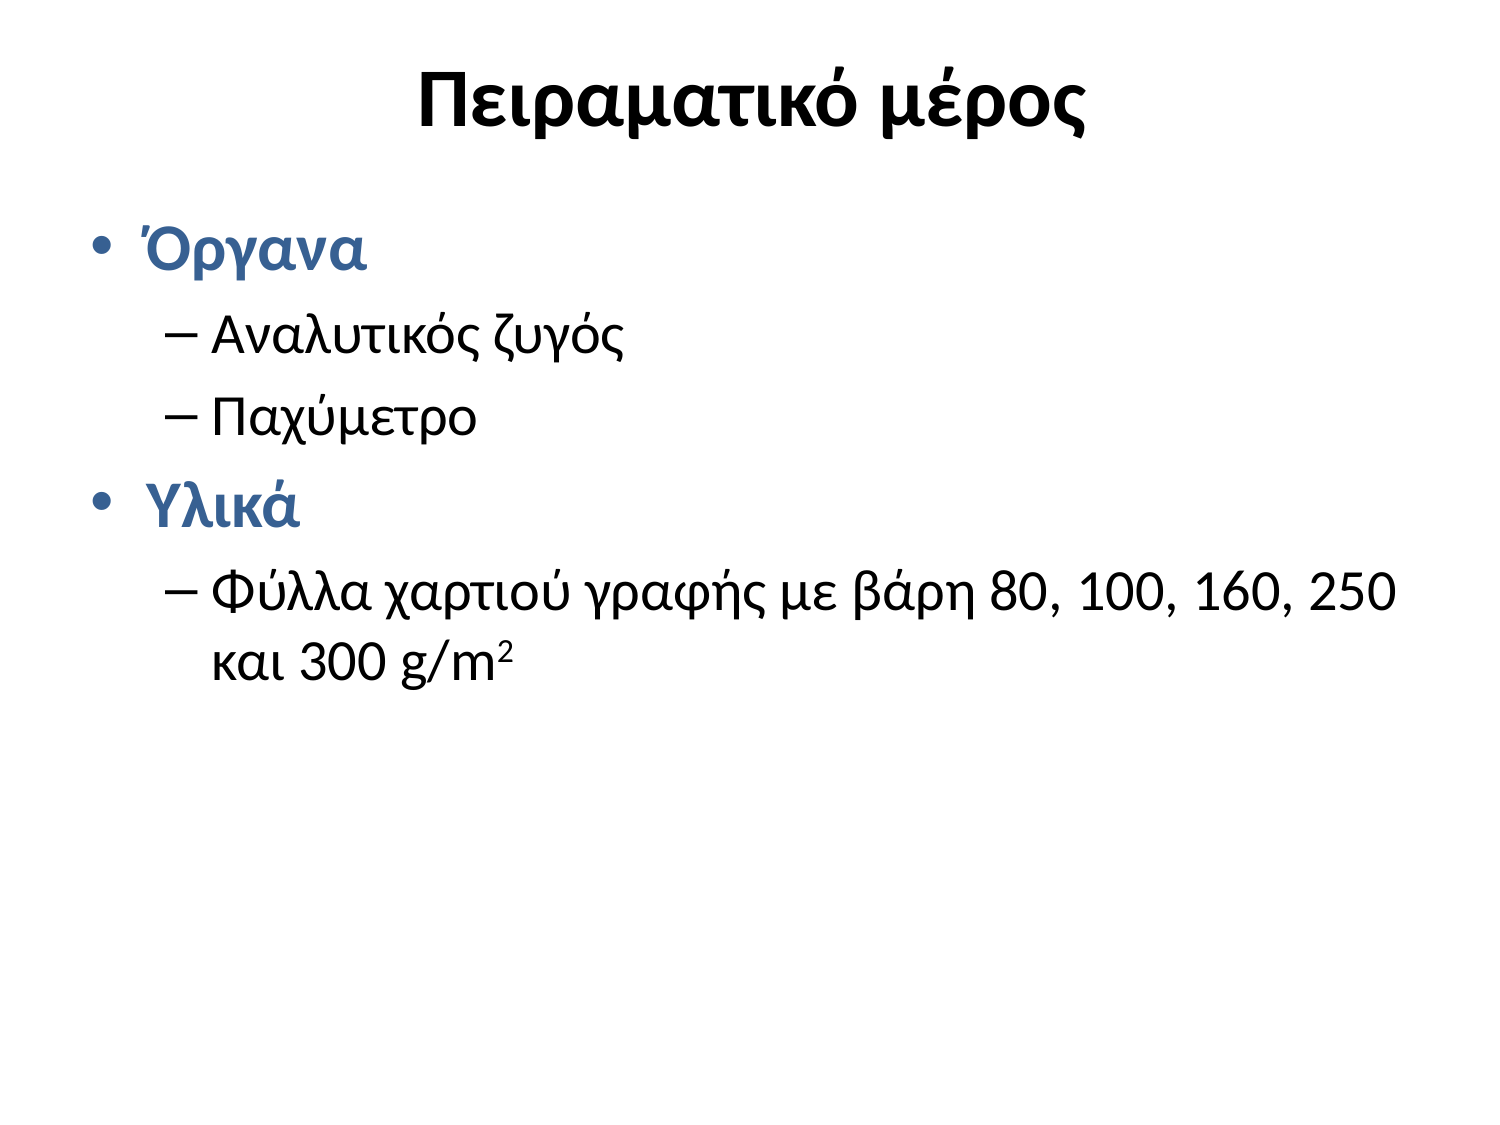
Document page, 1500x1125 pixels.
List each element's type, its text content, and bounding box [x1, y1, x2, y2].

list Όργανα Αναλυτικός ζυγός Παχύμετρο Υλικά Φύλλα χαρτιού γραφής με βάρη 80, 100, 160, 250 και 300 g/m2 [75, 196, 1425, 1024]
title Πειραματικό μέρος [76, 19, 1427, 169]
